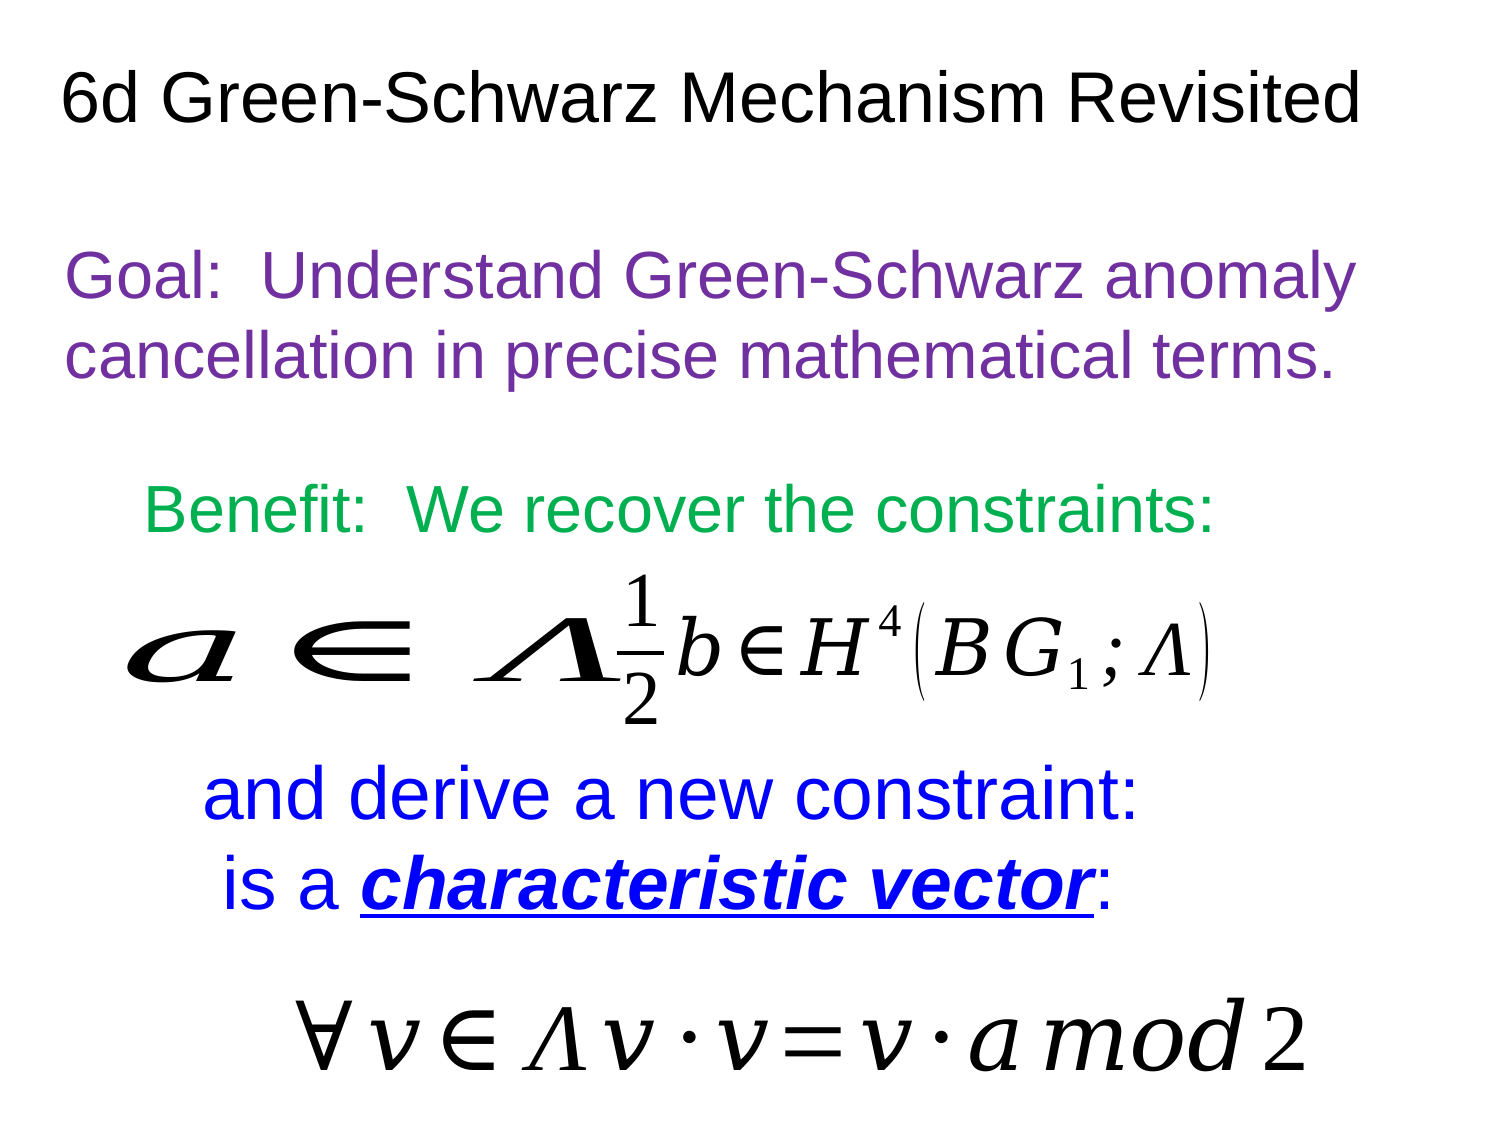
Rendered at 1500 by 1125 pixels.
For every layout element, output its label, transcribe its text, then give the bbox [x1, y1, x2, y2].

text_box Benefit: We recover the constraints: [129, 458, 1342, 554]
title 6d Green-Schwarz Mechanism Revisited [37, 0, 1388, 188]
text_box Goal: Understand Green-Schwarz anomaly cancellation in precise mathematical terms. [49, 224, 1463, 400]
